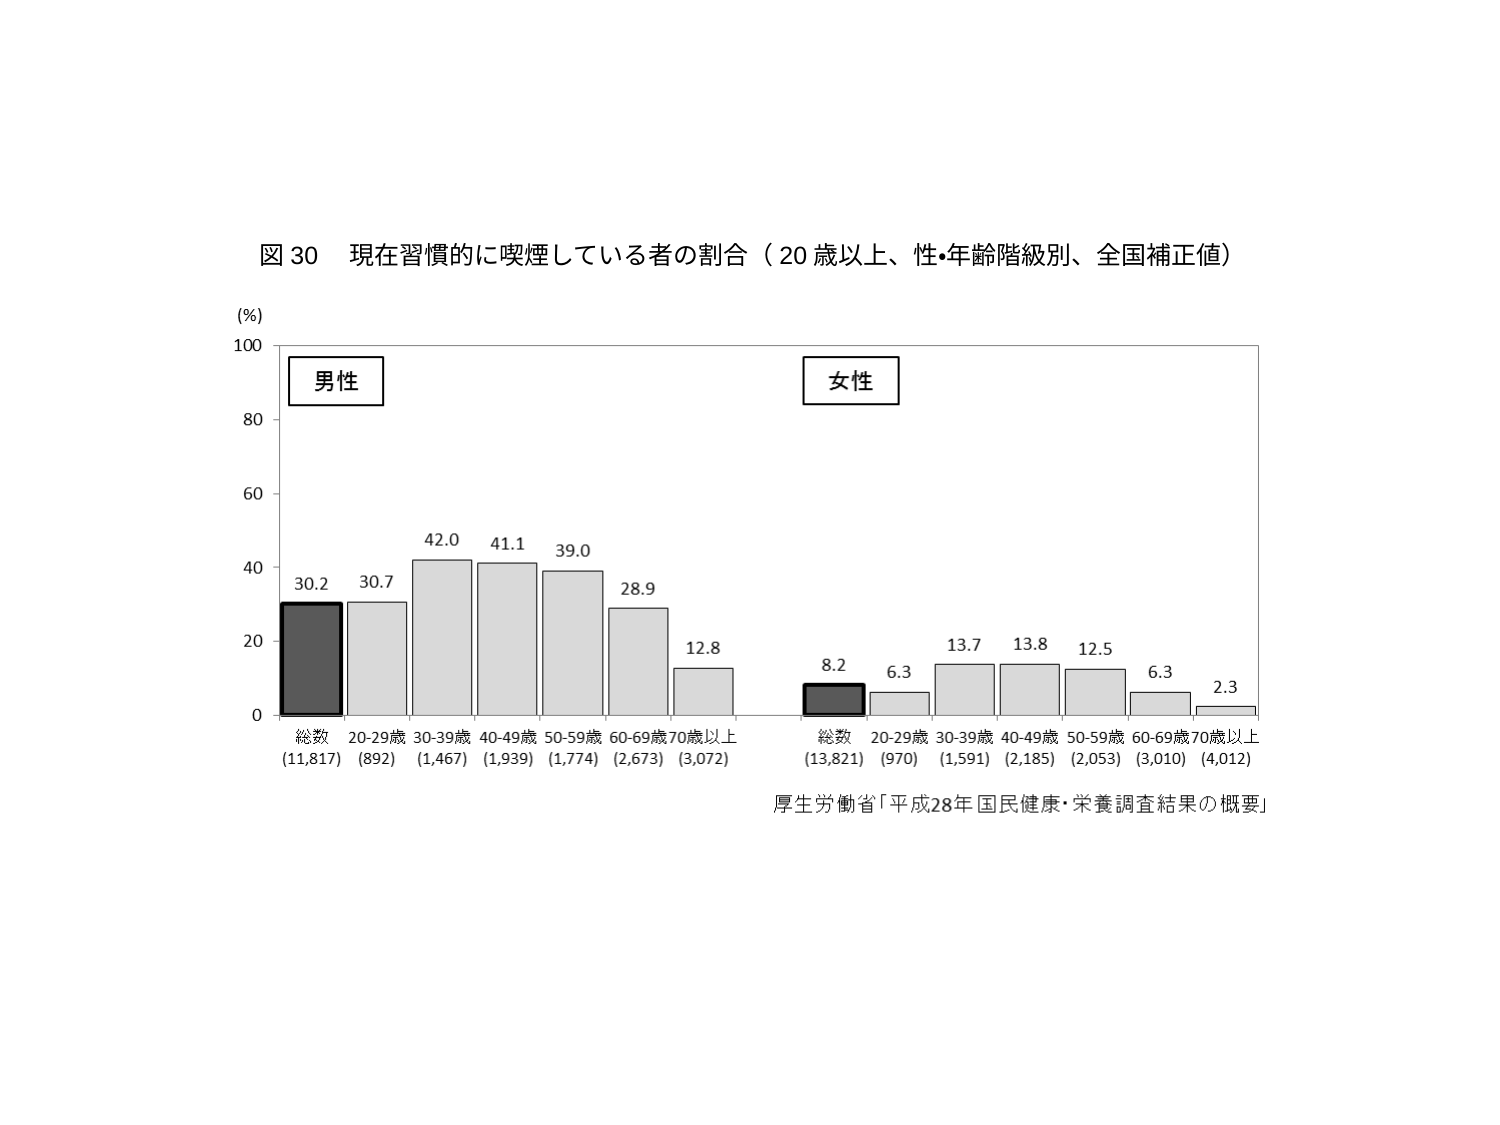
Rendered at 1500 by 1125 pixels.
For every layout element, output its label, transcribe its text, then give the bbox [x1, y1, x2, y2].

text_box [212, 295, 1288, 830]
text_box 図30 現在習慣的に喫煙している者の割合（20歳以上、性・年齢階級別、全国補正値） [244, 232, 1317, 278]
